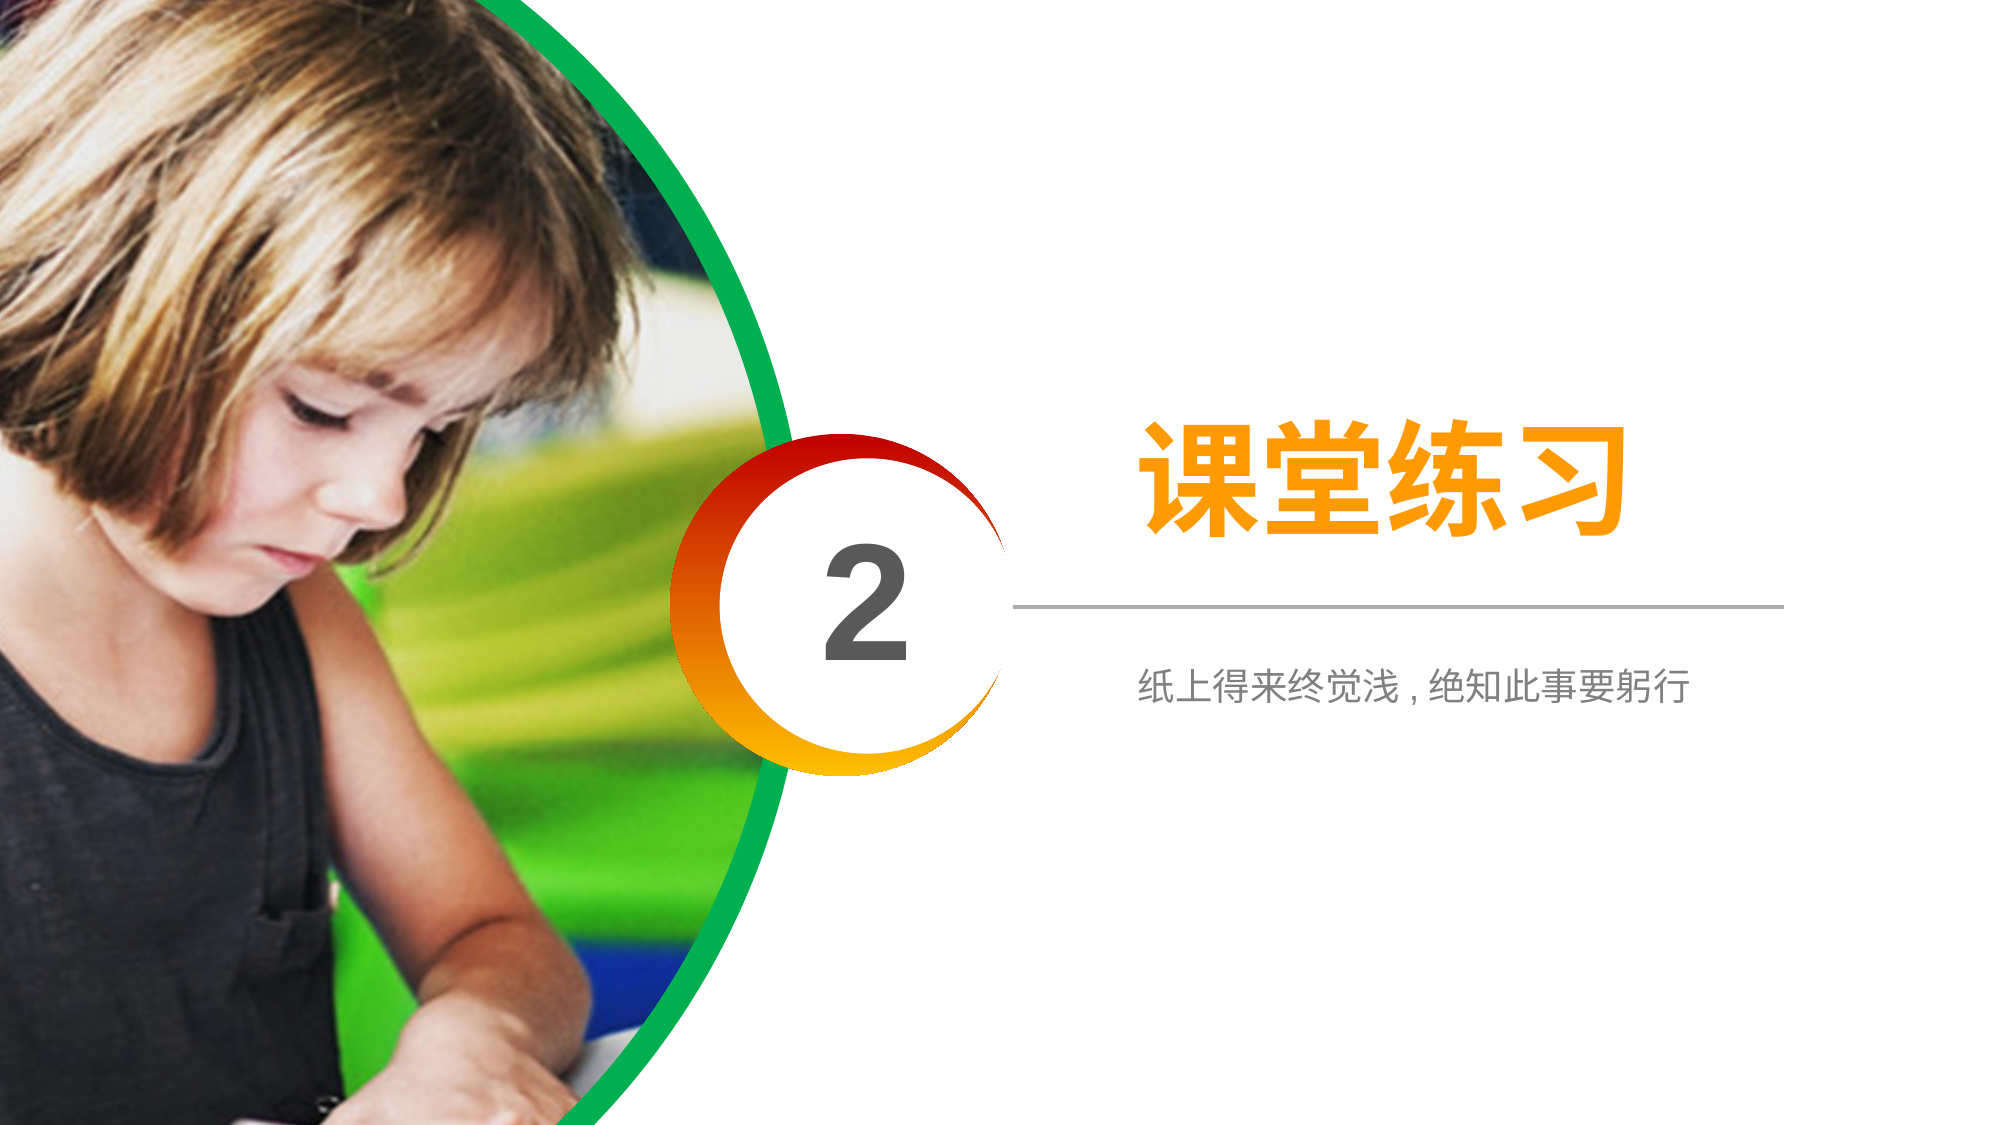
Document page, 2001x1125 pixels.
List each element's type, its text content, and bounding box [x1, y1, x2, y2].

text_box 03 [669, 432, 1001, 778]
text_box 2 [718, 457, 1016, 755]
text_box 课堂练习 [1075, 410, 1696, 561]
text_box [0, 0, 780, 1125]
text_box 纸上得来终觉浅,绝知此事要躬行 [1122, 632, 1806, 716]
